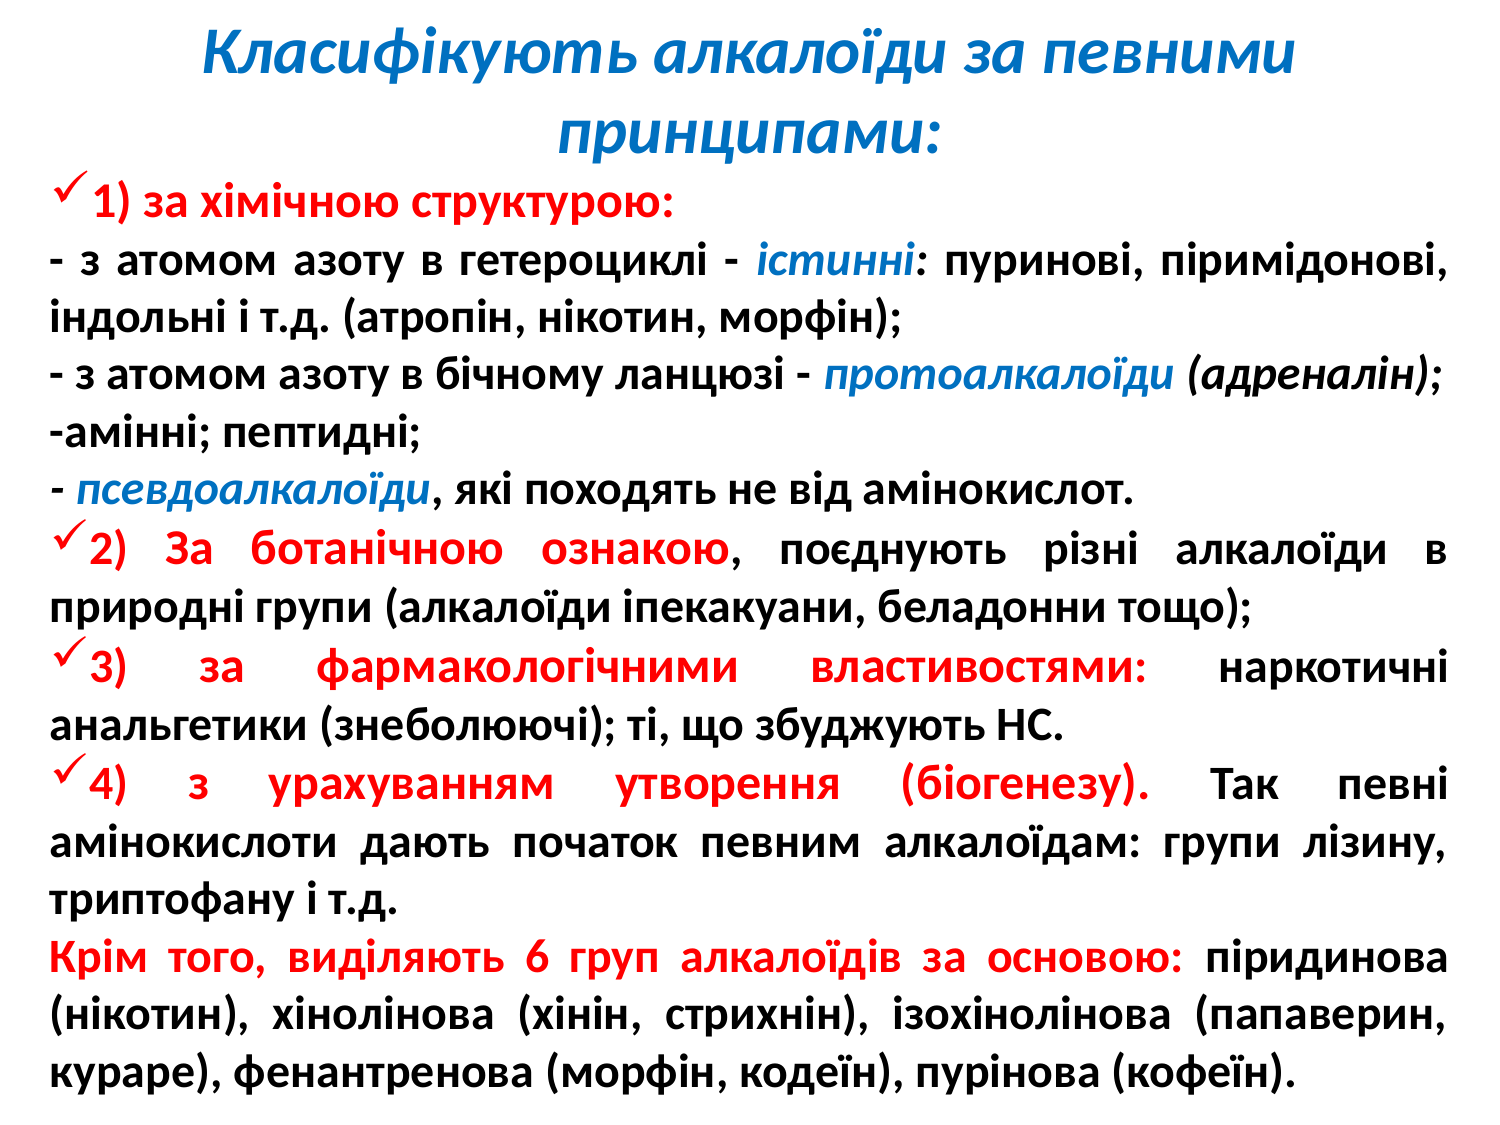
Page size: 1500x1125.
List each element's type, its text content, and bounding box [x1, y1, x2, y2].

text_box Класифікують алкалоїди за певними принципами: 1) за хімічною структурою: - з атомом азоту в гетероциклі - істинні: пуринові, піримідонові, індольні і т.д. (атропін, нікотин, морфін); - з атомом азоту в бічному ланцюзі - протоалкалоїди (адреналін); -амінні; пептидні; - псевдоалкалоїди, які походять не від амінокислот. 2) За ботанічною ознакою, поєднують різні алкалоїди в природні групи (алкалоїди іпекакуани, беладонни тощо); 3) за фармакологічними властивостями: наркотичні анальгетики (знеболюючі); ті, що збуджують НС. 4) з урахуванням утворення (біогенезу). Так певні амінокислоти дають початок певним алкалоїдам: групи лізину, триптофану і т.д. Крім того, виділяють 6 груп алкалоїдів за основою: піридинова (нікотин), хінолінова (хінін, стрихнін), ізохінолінова (папаверин, кураре), фенантренова (морфін, кодеїн), пурінова (кофеїн). [35, 0, 1465, 1105]
